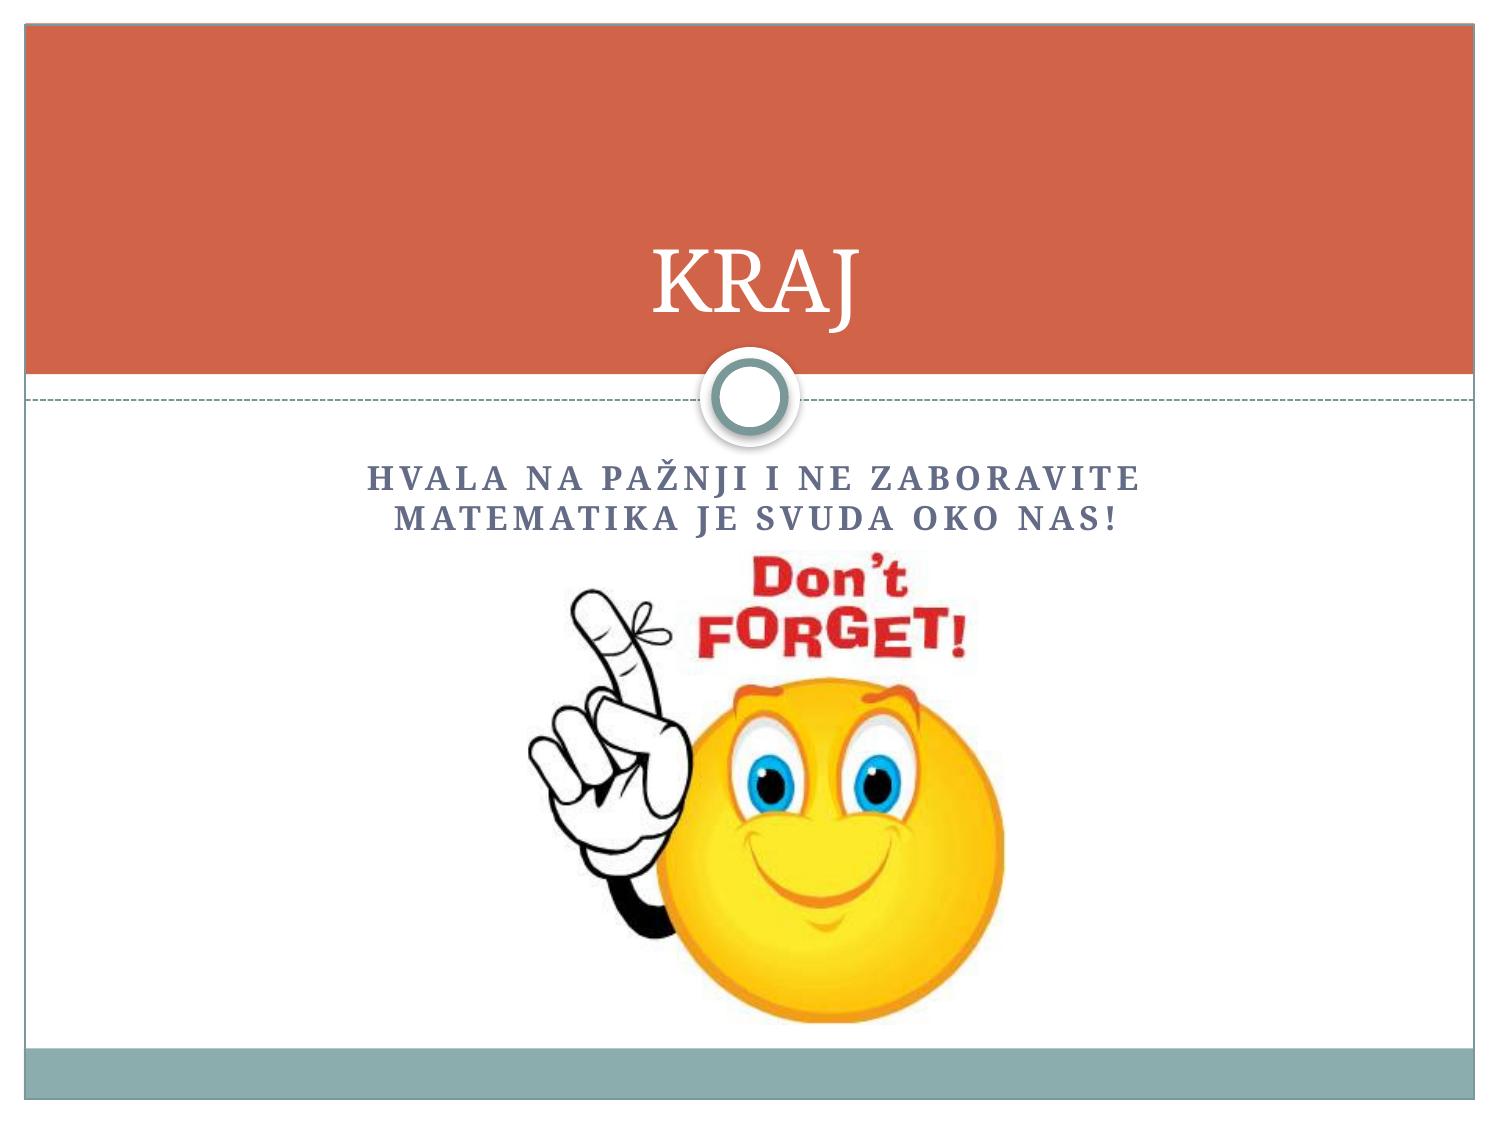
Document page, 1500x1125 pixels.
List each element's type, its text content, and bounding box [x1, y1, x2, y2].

title KRAJ [118, 87, 1394, 338]
list Hvala na pažnji i ne zaboravite matematika je svuda oko nas! [224, 450, 1288, 725]
picture [527, 550, 1006, 1025]
